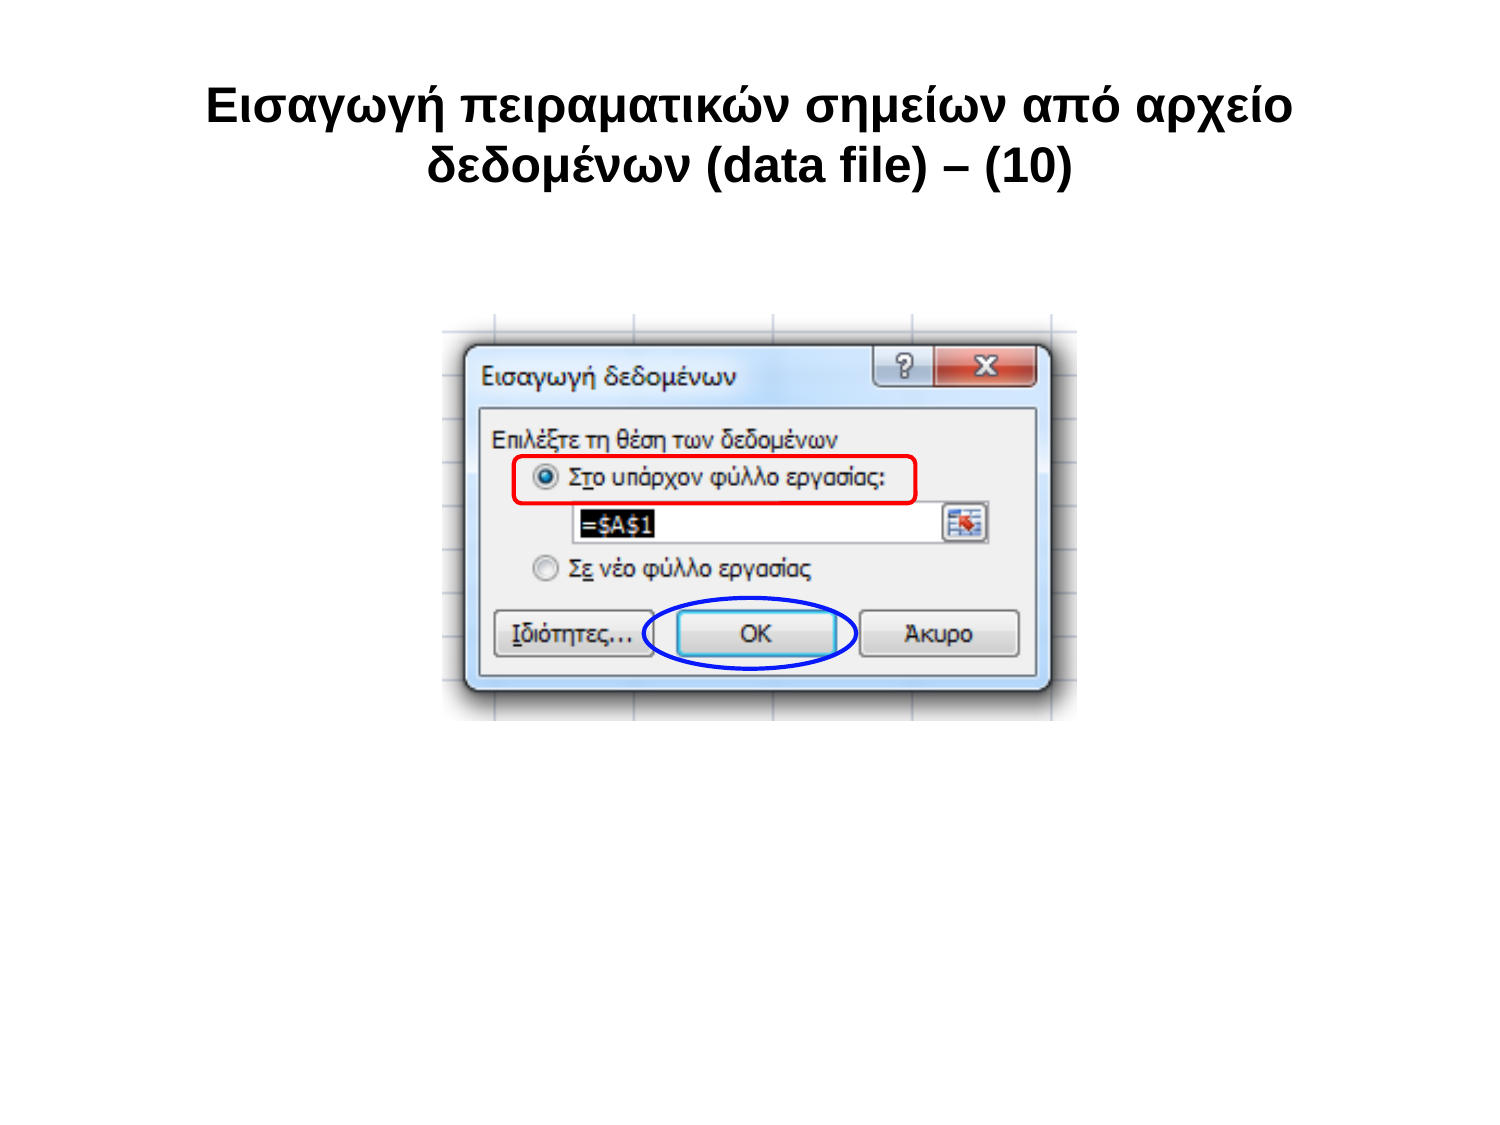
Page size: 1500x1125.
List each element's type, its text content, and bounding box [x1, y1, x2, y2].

picture [442, 314, 1077, 721]
title Εισαγωγή πειραματικών σημείων από αρχείο δεδομένων (data file) – (10) [74, 44, 1426, 221]
